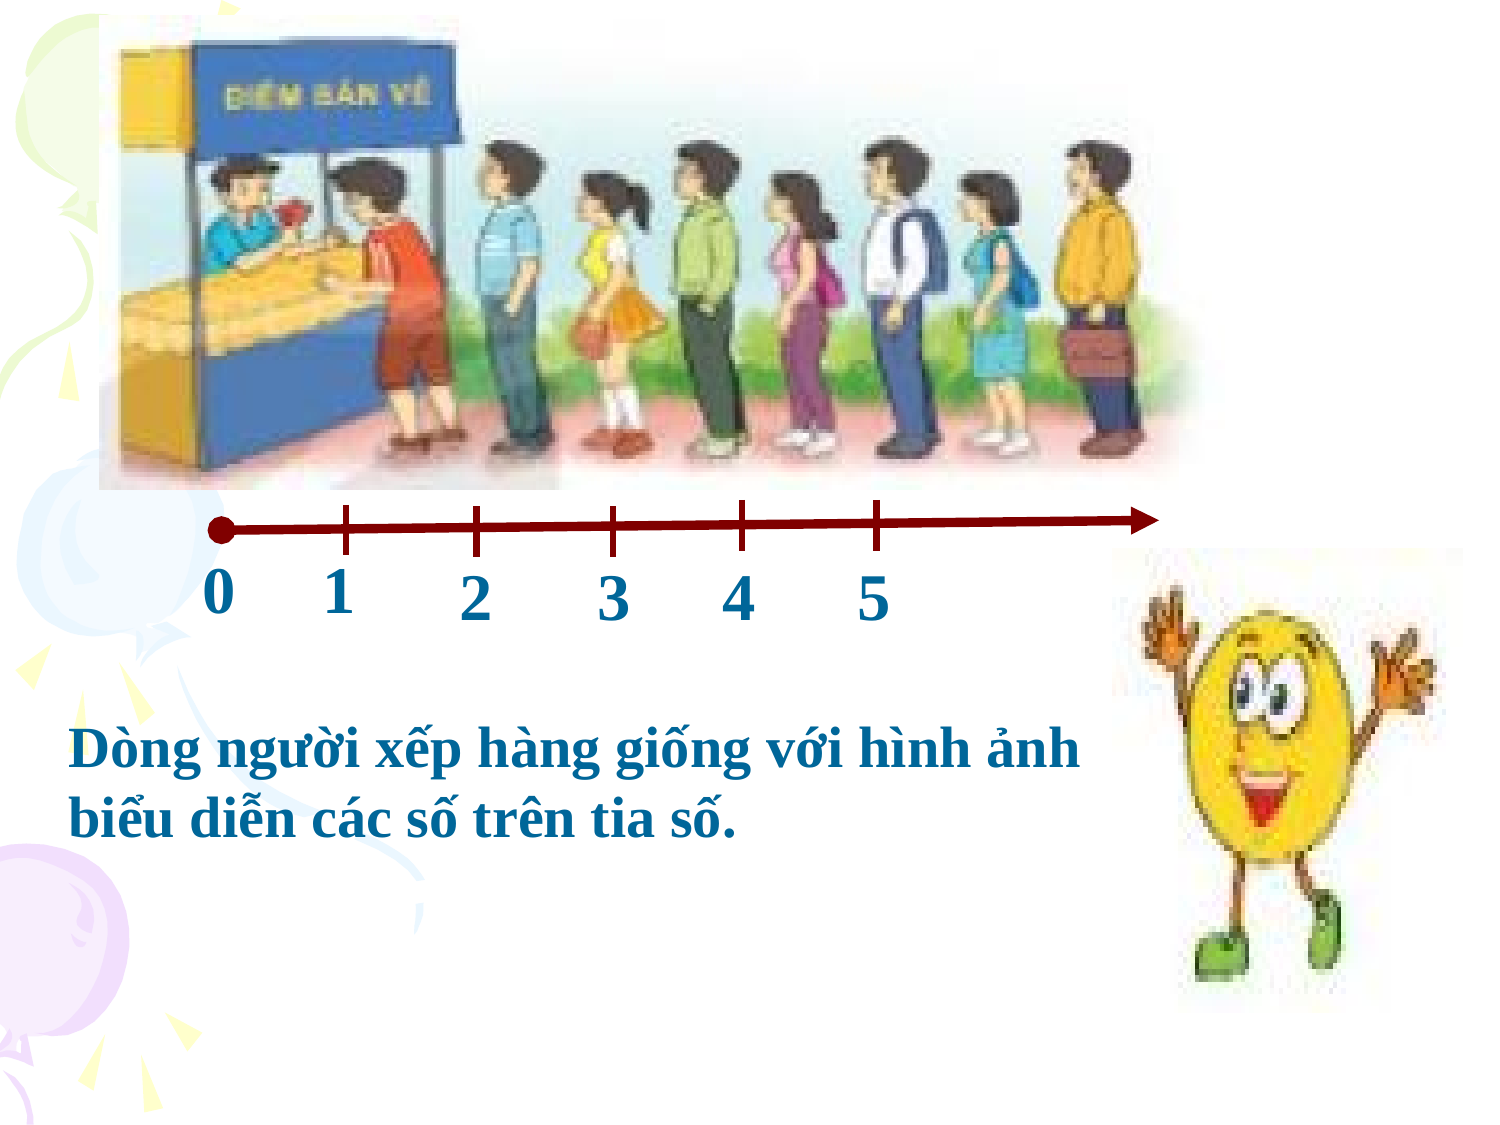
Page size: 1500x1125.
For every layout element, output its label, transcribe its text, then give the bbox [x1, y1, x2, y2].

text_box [187, 539, 907, 643]
text_box Dòng người xếp hàng giống với hình ảnh biểu diễn các số trên tia số. [53, 702, 1107, 857]
picture [99, 14, 1226, 491]
picture [1112, 547, 1463, 1013]
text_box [221, 499, 1160, 558]
